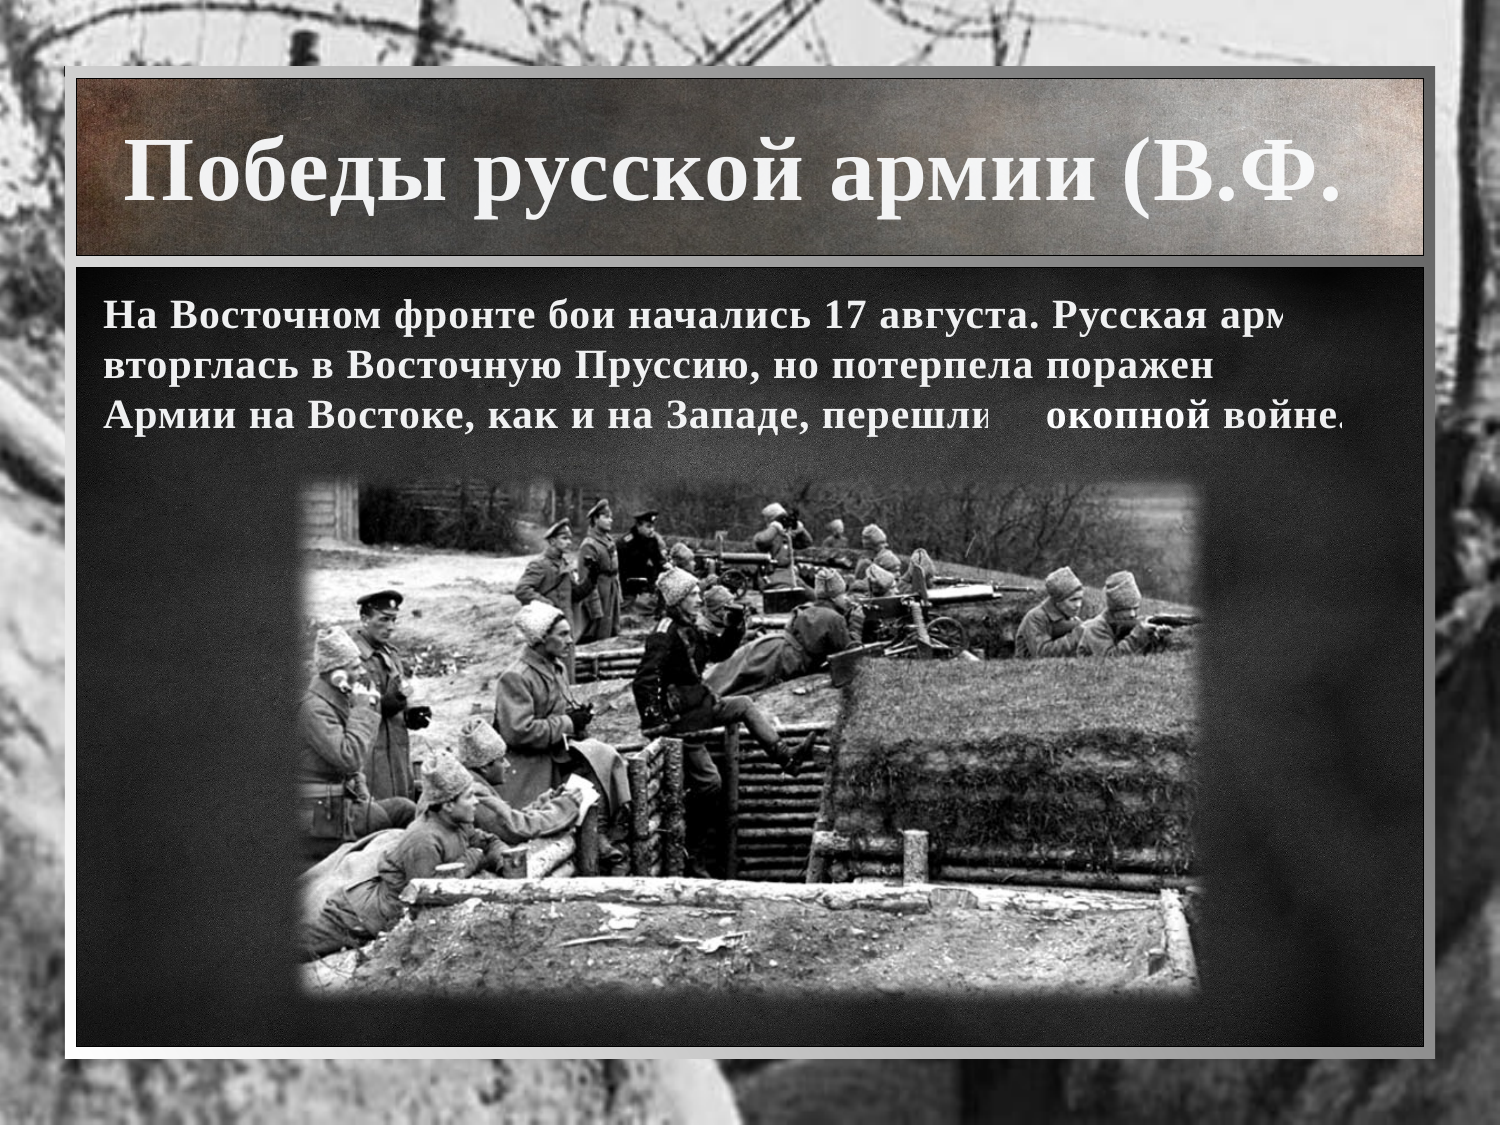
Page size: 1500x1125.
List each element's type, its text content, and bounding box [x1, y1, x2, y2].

text_box На Восточном фронте бои начались 17 августа. Русская армия вторглась в Восточную Пруссию, но потерпела поражение. Армии на Востоке, как и на Западе, перешли к окопной войне. [88, 278, 1412, 444]
picture [0, 0, 1500, 1125]
text_box Победы русской армии (В.Ф.) [88, 101, 1412, 227]
